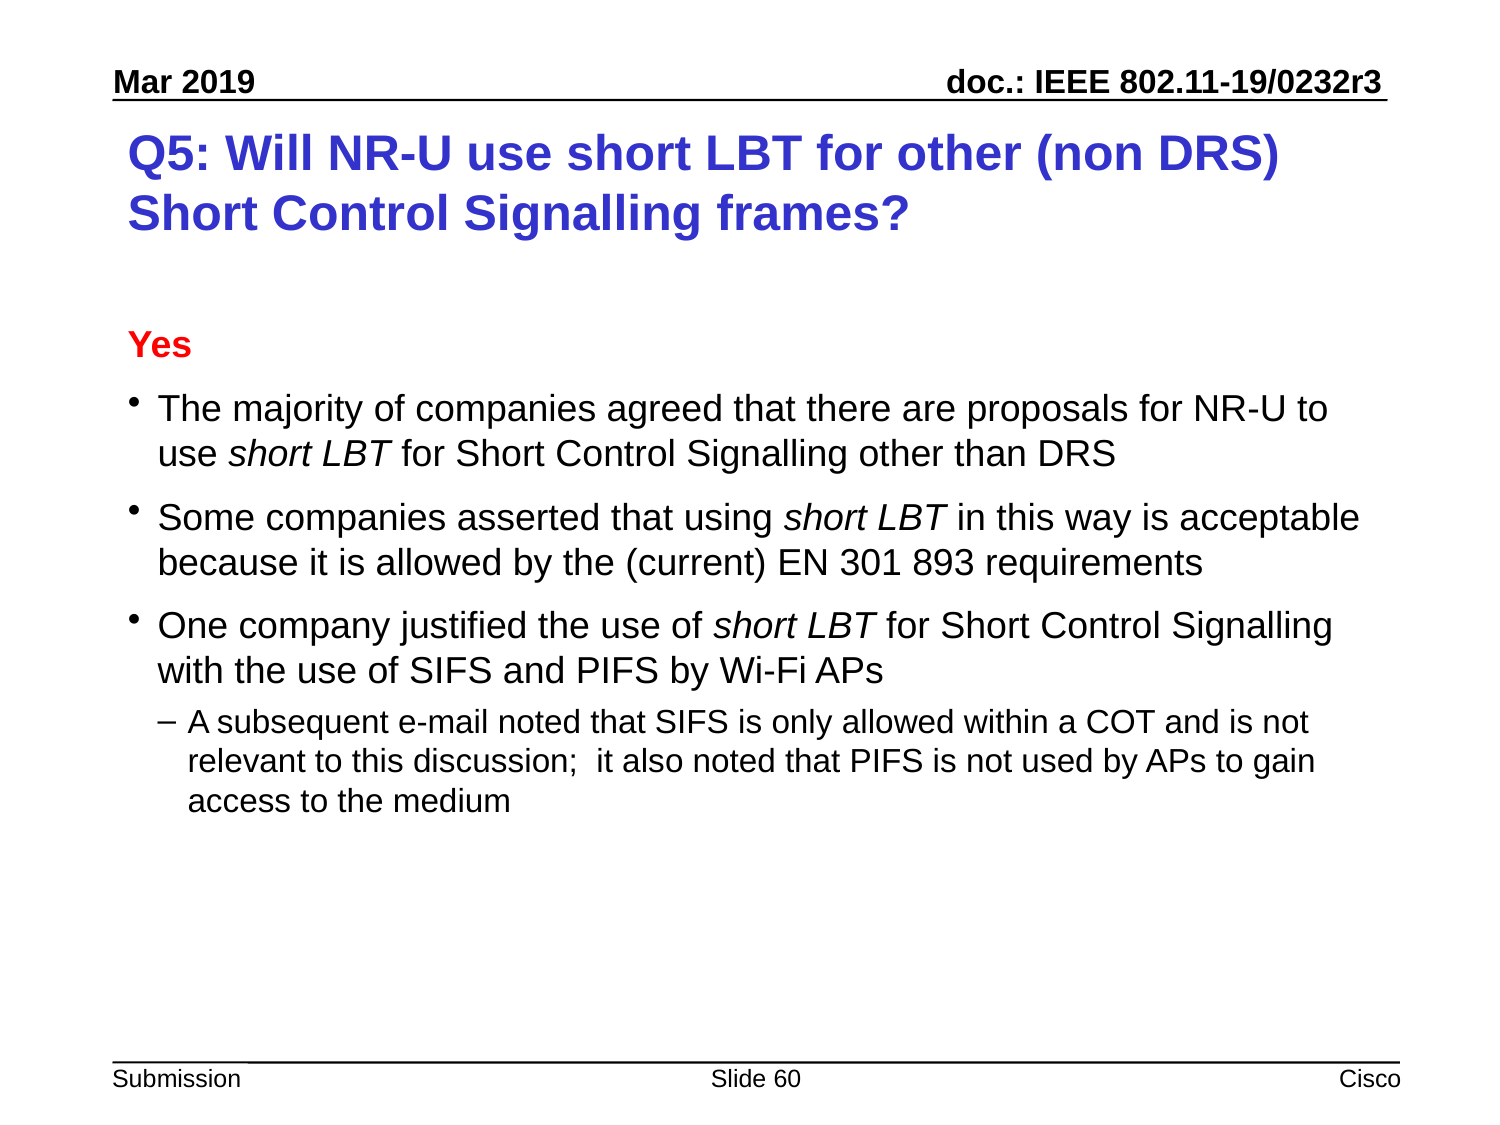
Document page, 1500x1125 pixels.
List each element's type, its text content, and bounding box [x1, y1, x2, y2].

slide_number Slide 60 [709, 1061, 803, 1093]
list Yes The majority of companies agreed that there are proposals for NR-U to use short LBT for Short Control Signalling other than DRS Some companies asserted that using short LBT in this way is acceptable because it is allowed by the (current) EN 301 893 requirements One company justified the use of short LBT for Short Control Signalling with the use of SIFS and PIFS by Wi-Fi APs A subsequent e-mail noted that SIFS is only allowed within a COT and is not relevant to this discussion; it also noted that PIFS is not used by APs to gain access to the medium [112, 312, 1388, 988]
title Q5: Will NR-U use short LBT for other (non DRS) Short Control Signalling frames? [112, 112, 1388, 288]
footer Cisco [1320, 1061, 1402, 1093]
